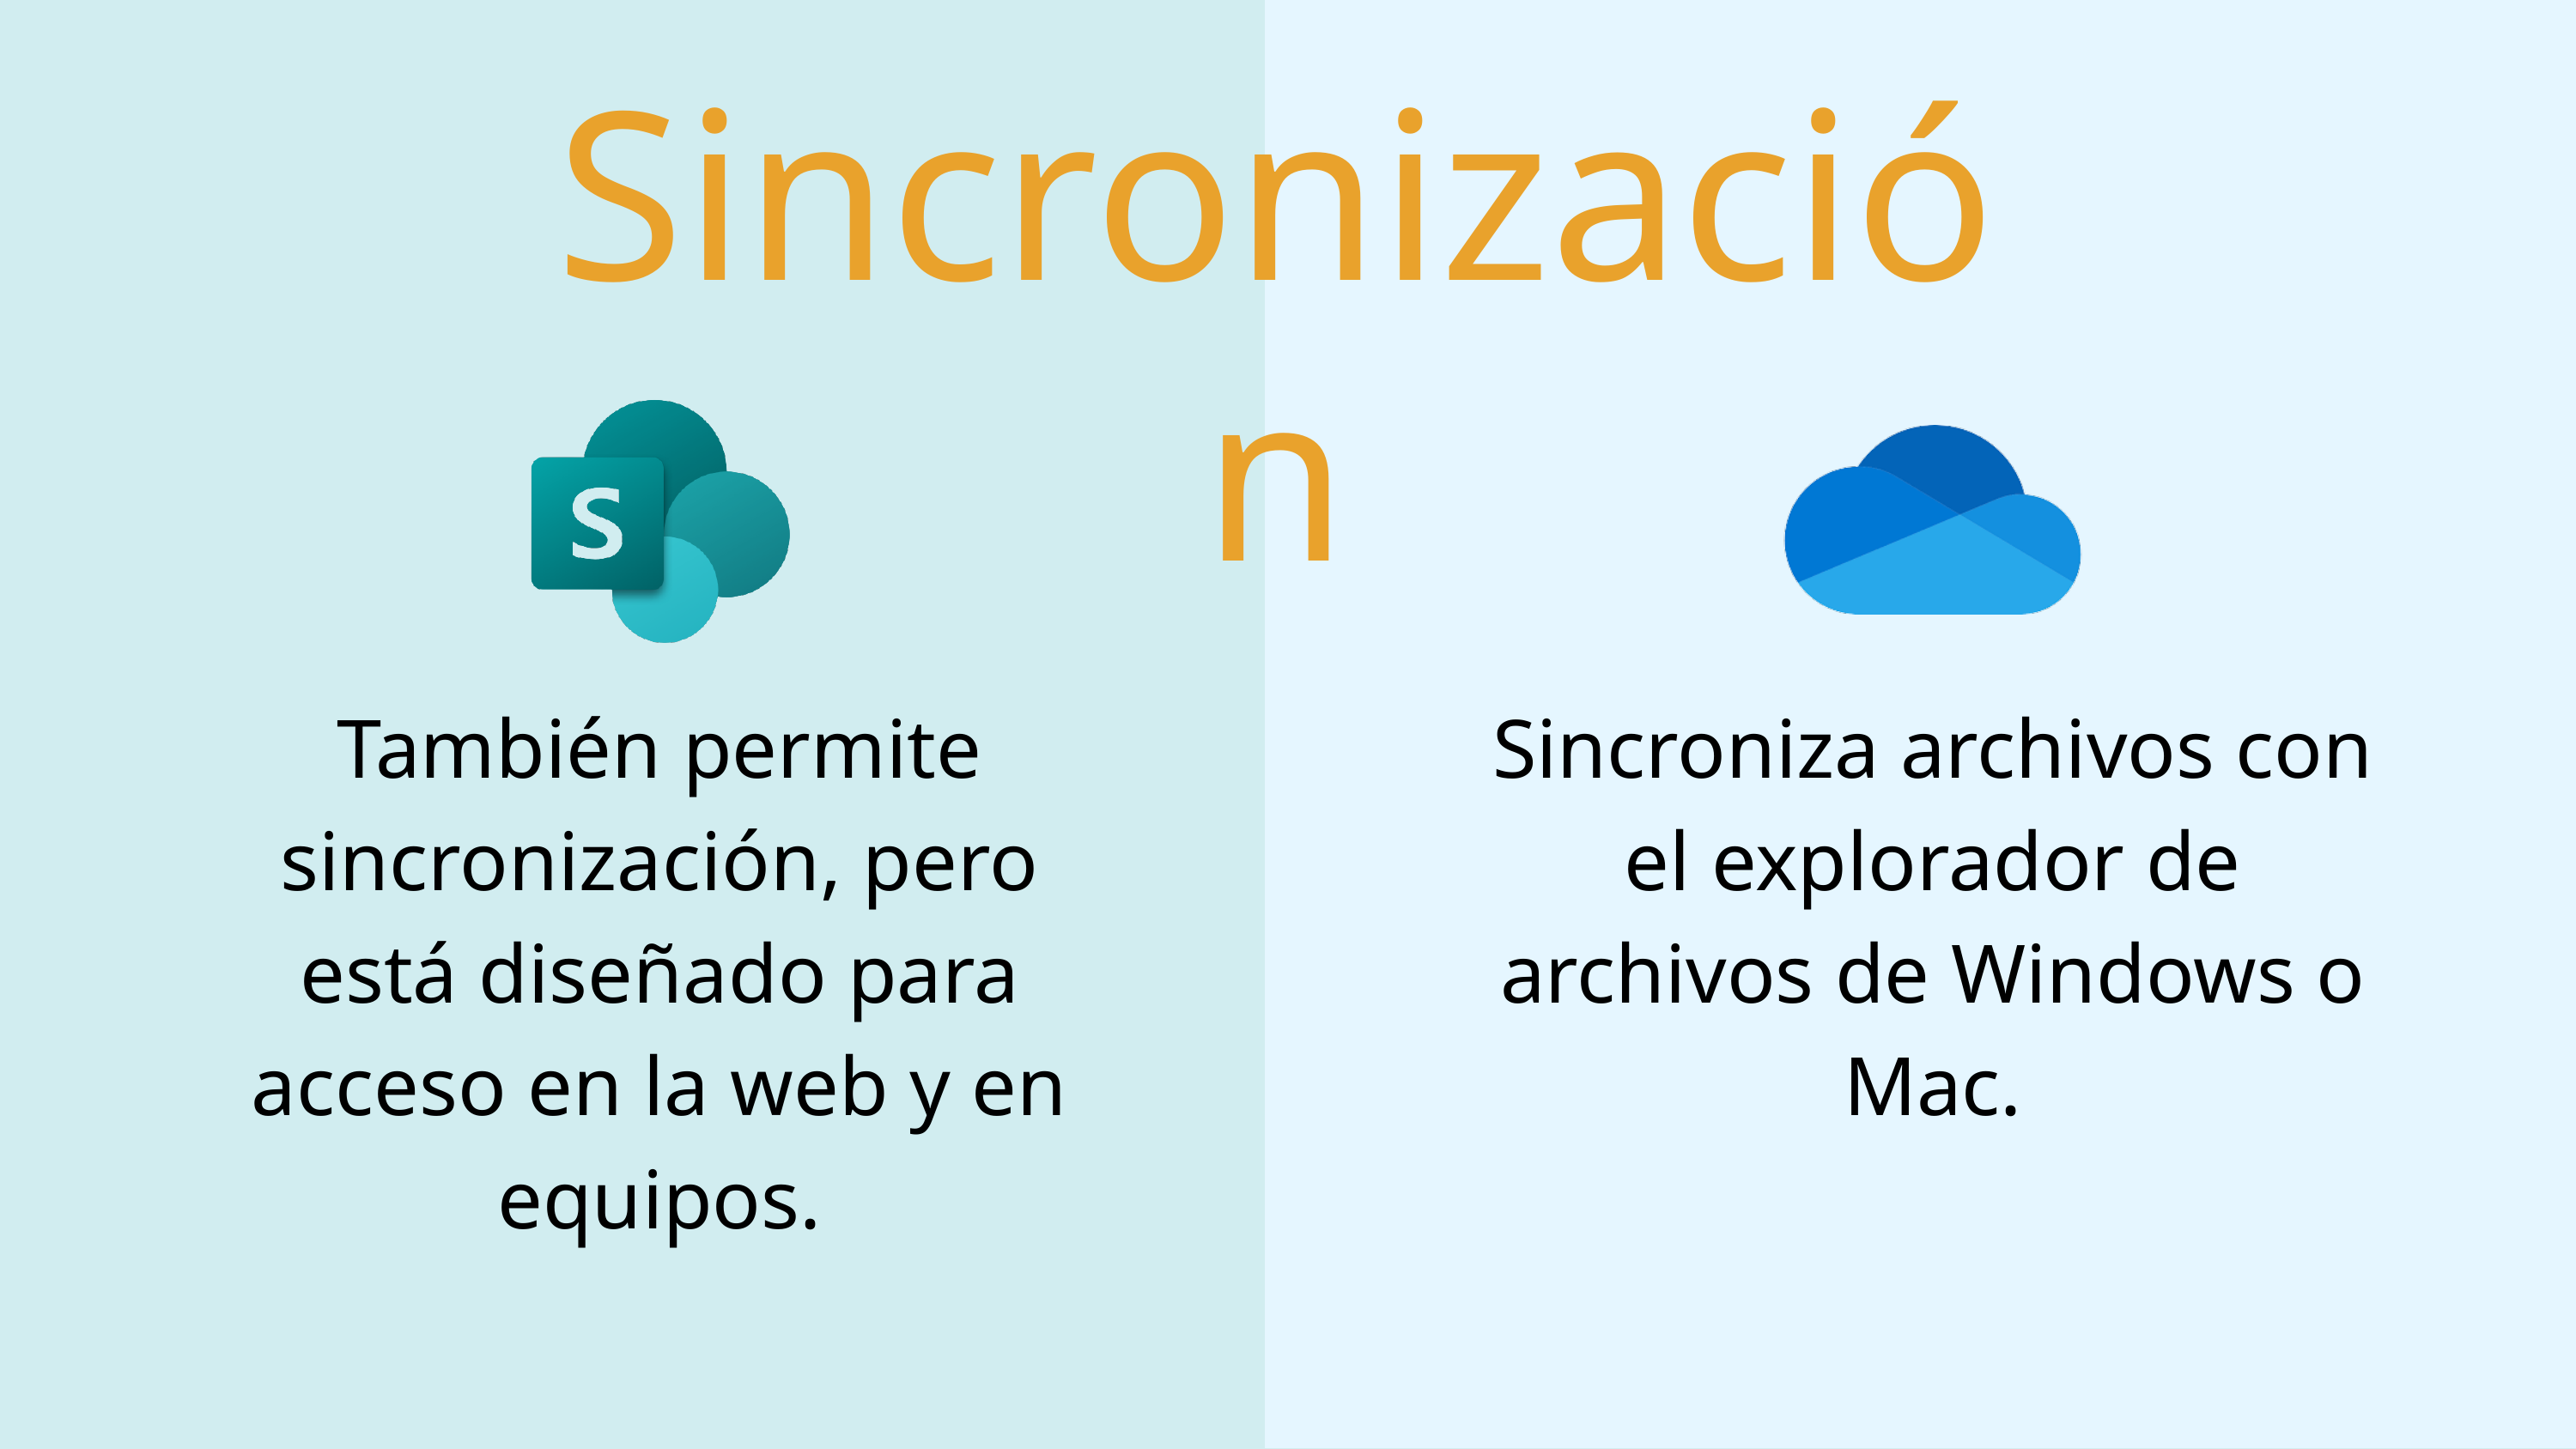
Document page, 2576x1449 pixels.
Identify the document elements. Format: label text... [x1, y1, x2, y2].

text_box Sincronización [487, 46, 1260, 608]
text_box También permite sincronización, pero está diseñado para acceso en la web y en equipos. [208, 681, 1111, 1245]
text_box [1264, 0, 2576, 1449]
text_box [487, 608, 832, 681]
